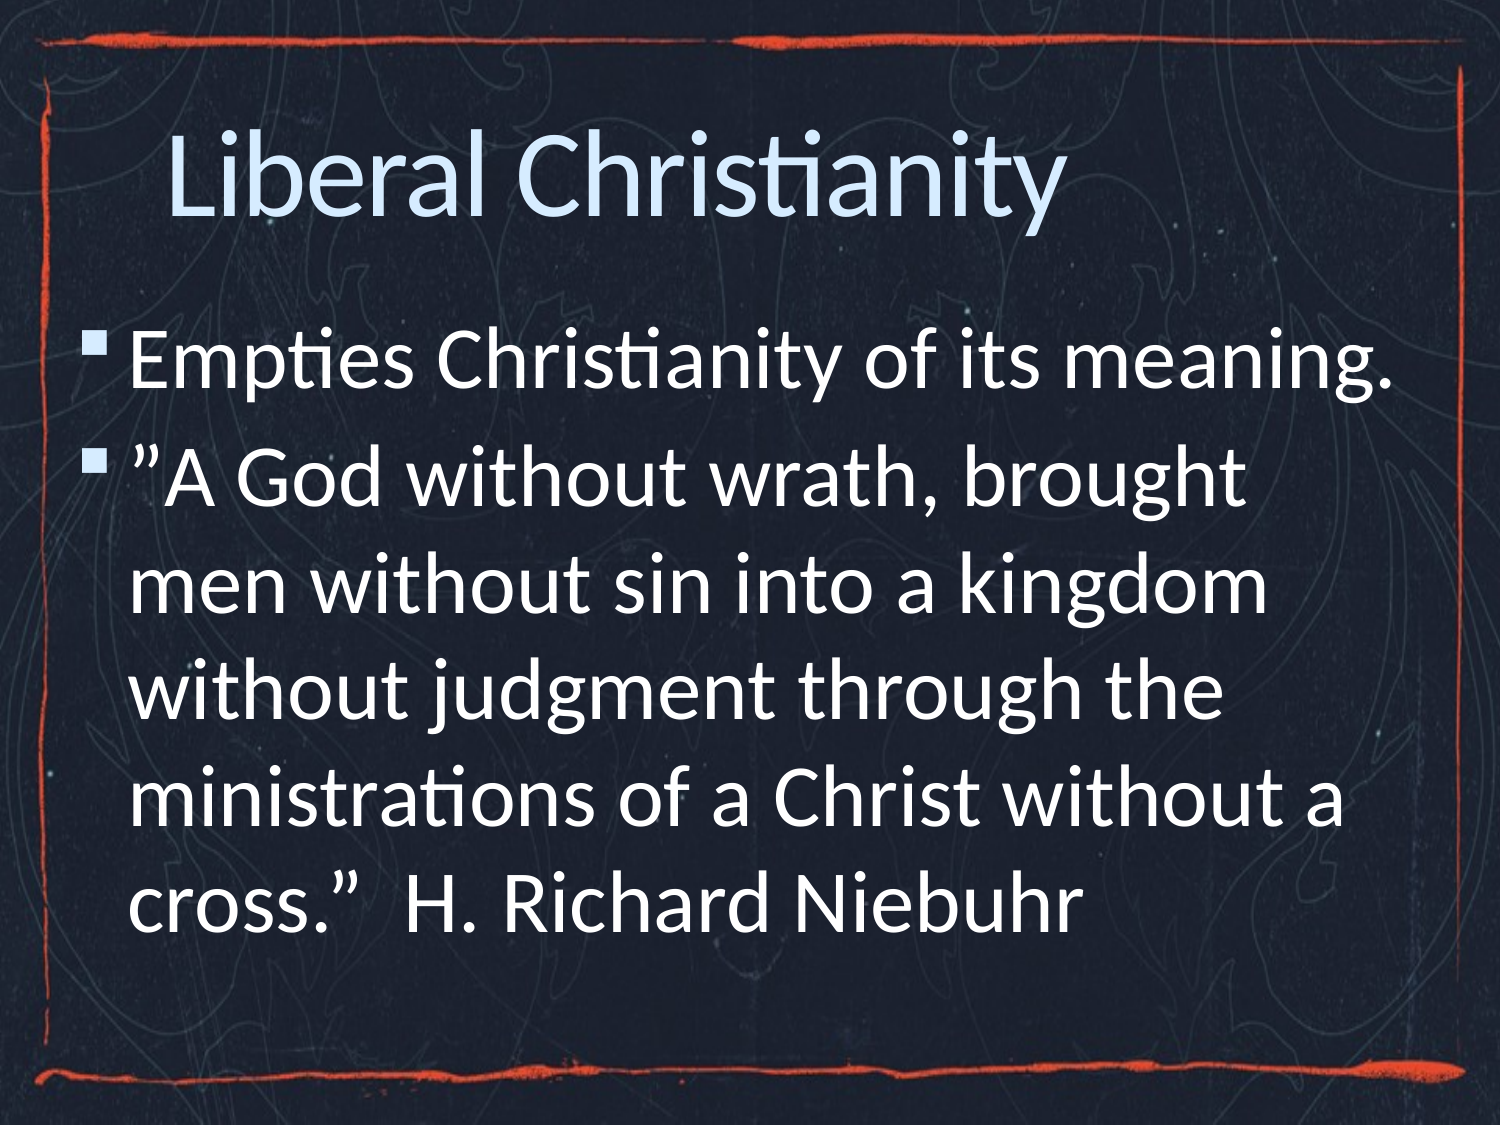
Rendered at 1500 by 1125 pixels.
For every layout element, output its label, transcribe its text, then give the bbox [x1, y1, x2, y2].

picture [0, 0, 1500, 1125]
title Liberal Christianity [150, 83, 1425, 234]
list Empties Christianity of its meaning. ”A God without wrath, brought men without sin into a kingdom without judgment through the ministrations of a Christ without a cross.” H. Richard Niebuhr [50, 292, 1425, 1043]
